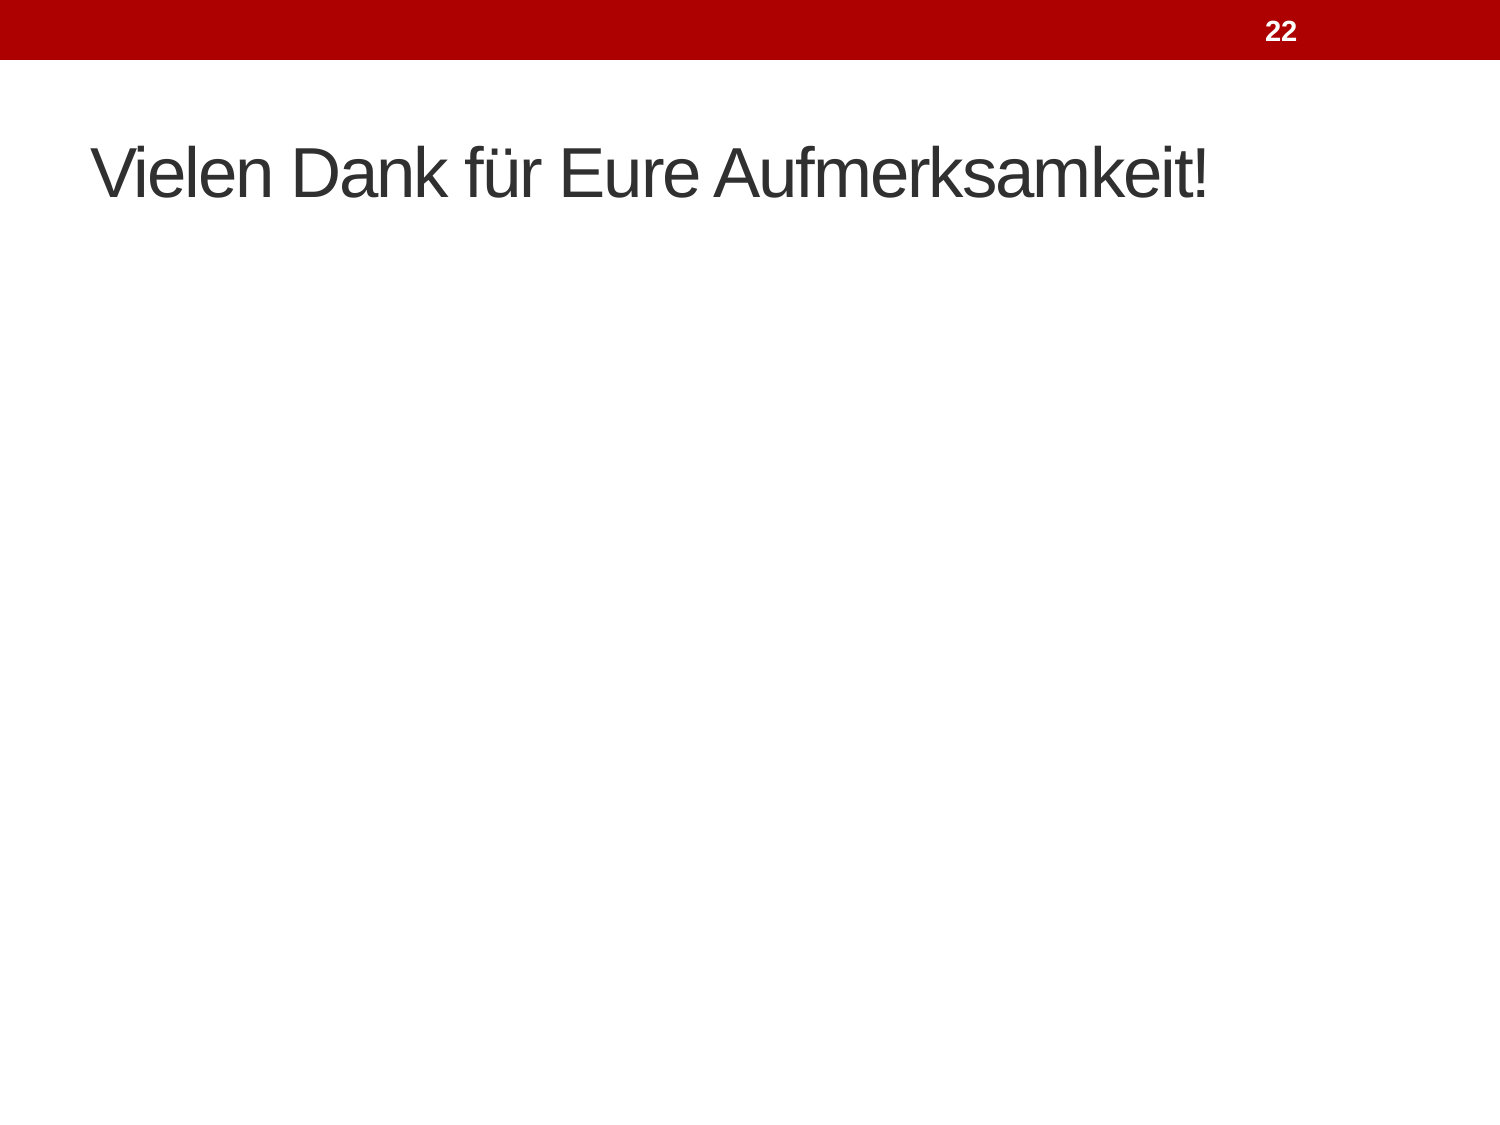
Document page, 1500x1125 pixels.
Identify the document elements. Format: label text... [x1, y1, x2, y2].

slide_number 22 [1250, 3, 1425, 57]
title Vielen Dank für Eure Aufmerksamkeit! [75, 87, 1425, 250]
